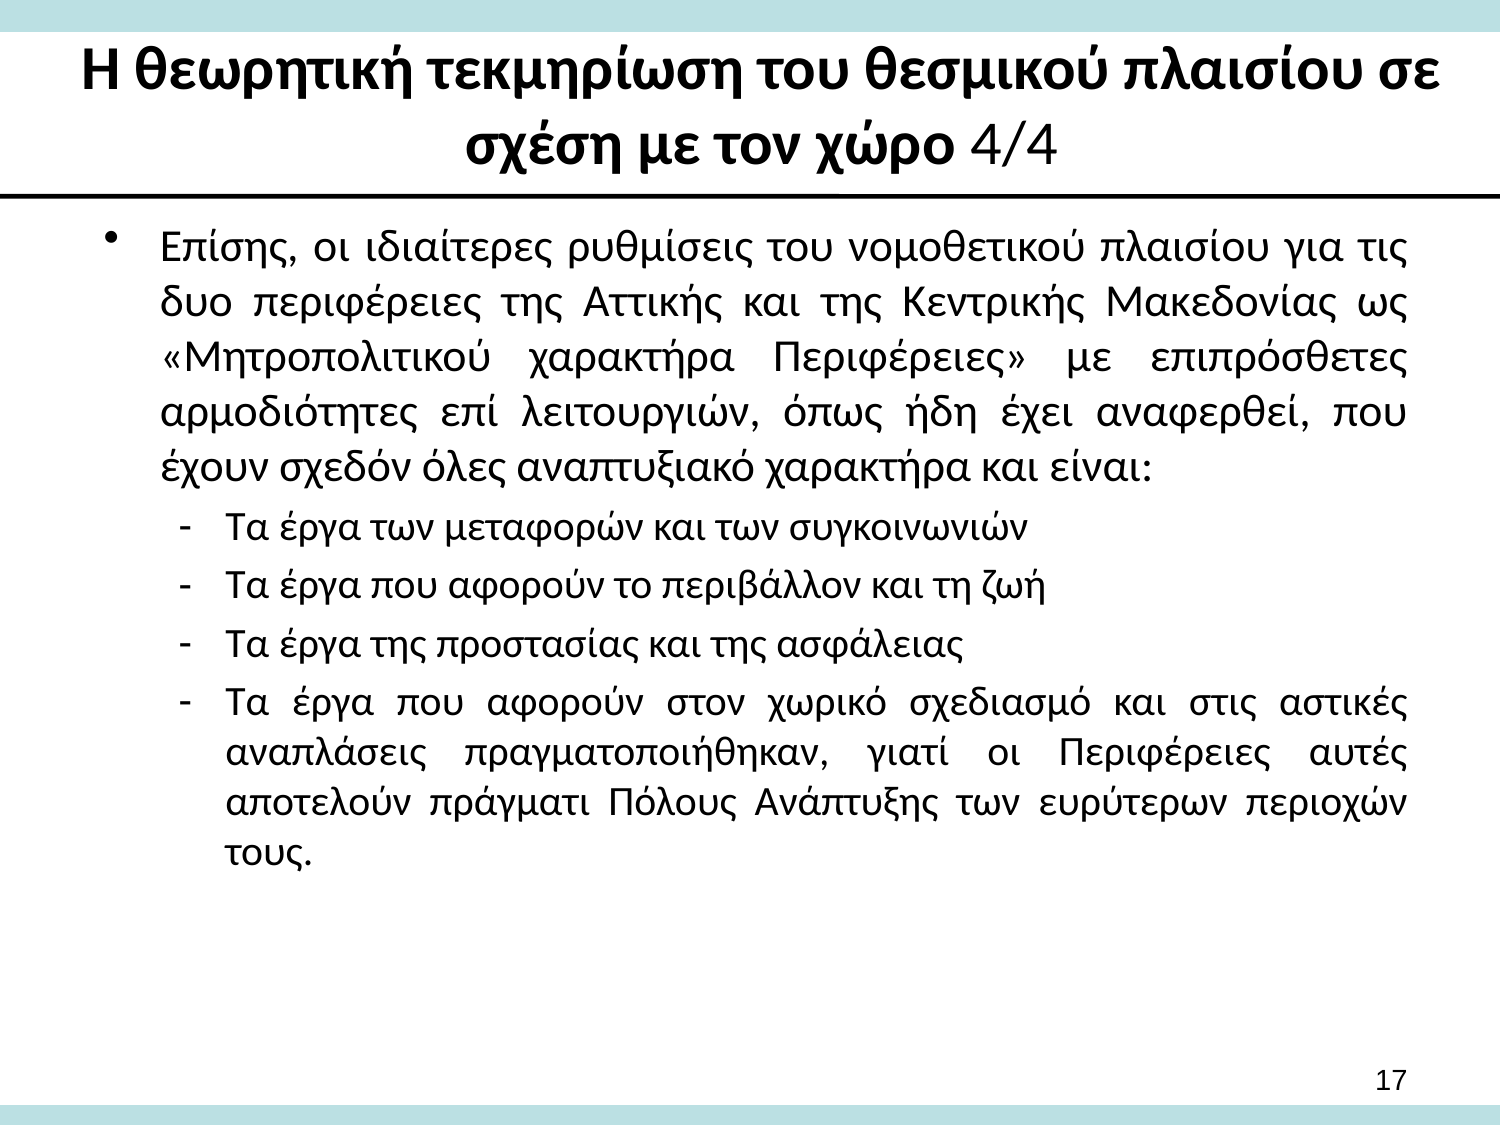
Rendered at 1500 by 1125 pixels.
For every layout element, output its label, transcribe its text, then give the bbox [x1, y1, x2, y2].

title Η θεωρητική τεκμηρίωση του θεσμικού πλαισίου σε σχέση με τον χώρο 4/4 [53, 31, 1471, 173]
slide_number 17 [1074, 1050, 1426, 1095]
list Επίσης, οι ιδιαίτερες ρυθμίσεις του νομοθετικού πλαισίου για τις δυο περιφέρειες της Αττικής και της Κεντρικής Μακεδονίας ως «Μητροπολιτικού χαρακτήρα Περιφέρειες» με επιπρόσθετες αρμοδιότητες επί λειτουργιών, όπως ήδη έχει αναφερθεί, που έχουν σχεδόν όλες αναπτυξιακό χαρακτήρα και είναι: Τα έργα των μεταφορών και των συγκοινωνιών Τα έργα που αφορούν το περιβάλλον και τη ζωή Τα έργα της προστασίας και της ασφάλειας Τα έργα που αφορούν στον χωρικό σχεδιασμό και στις αστικές αναπλάσεις πραγματοποιήθηκαν, γιατί οι Περιφέρειες αυτές αποτελούν πράγματι Πόλους Ανάπτυξης των ευρύτερων περιοχών τους. [88, 208, 1424, 1005]
